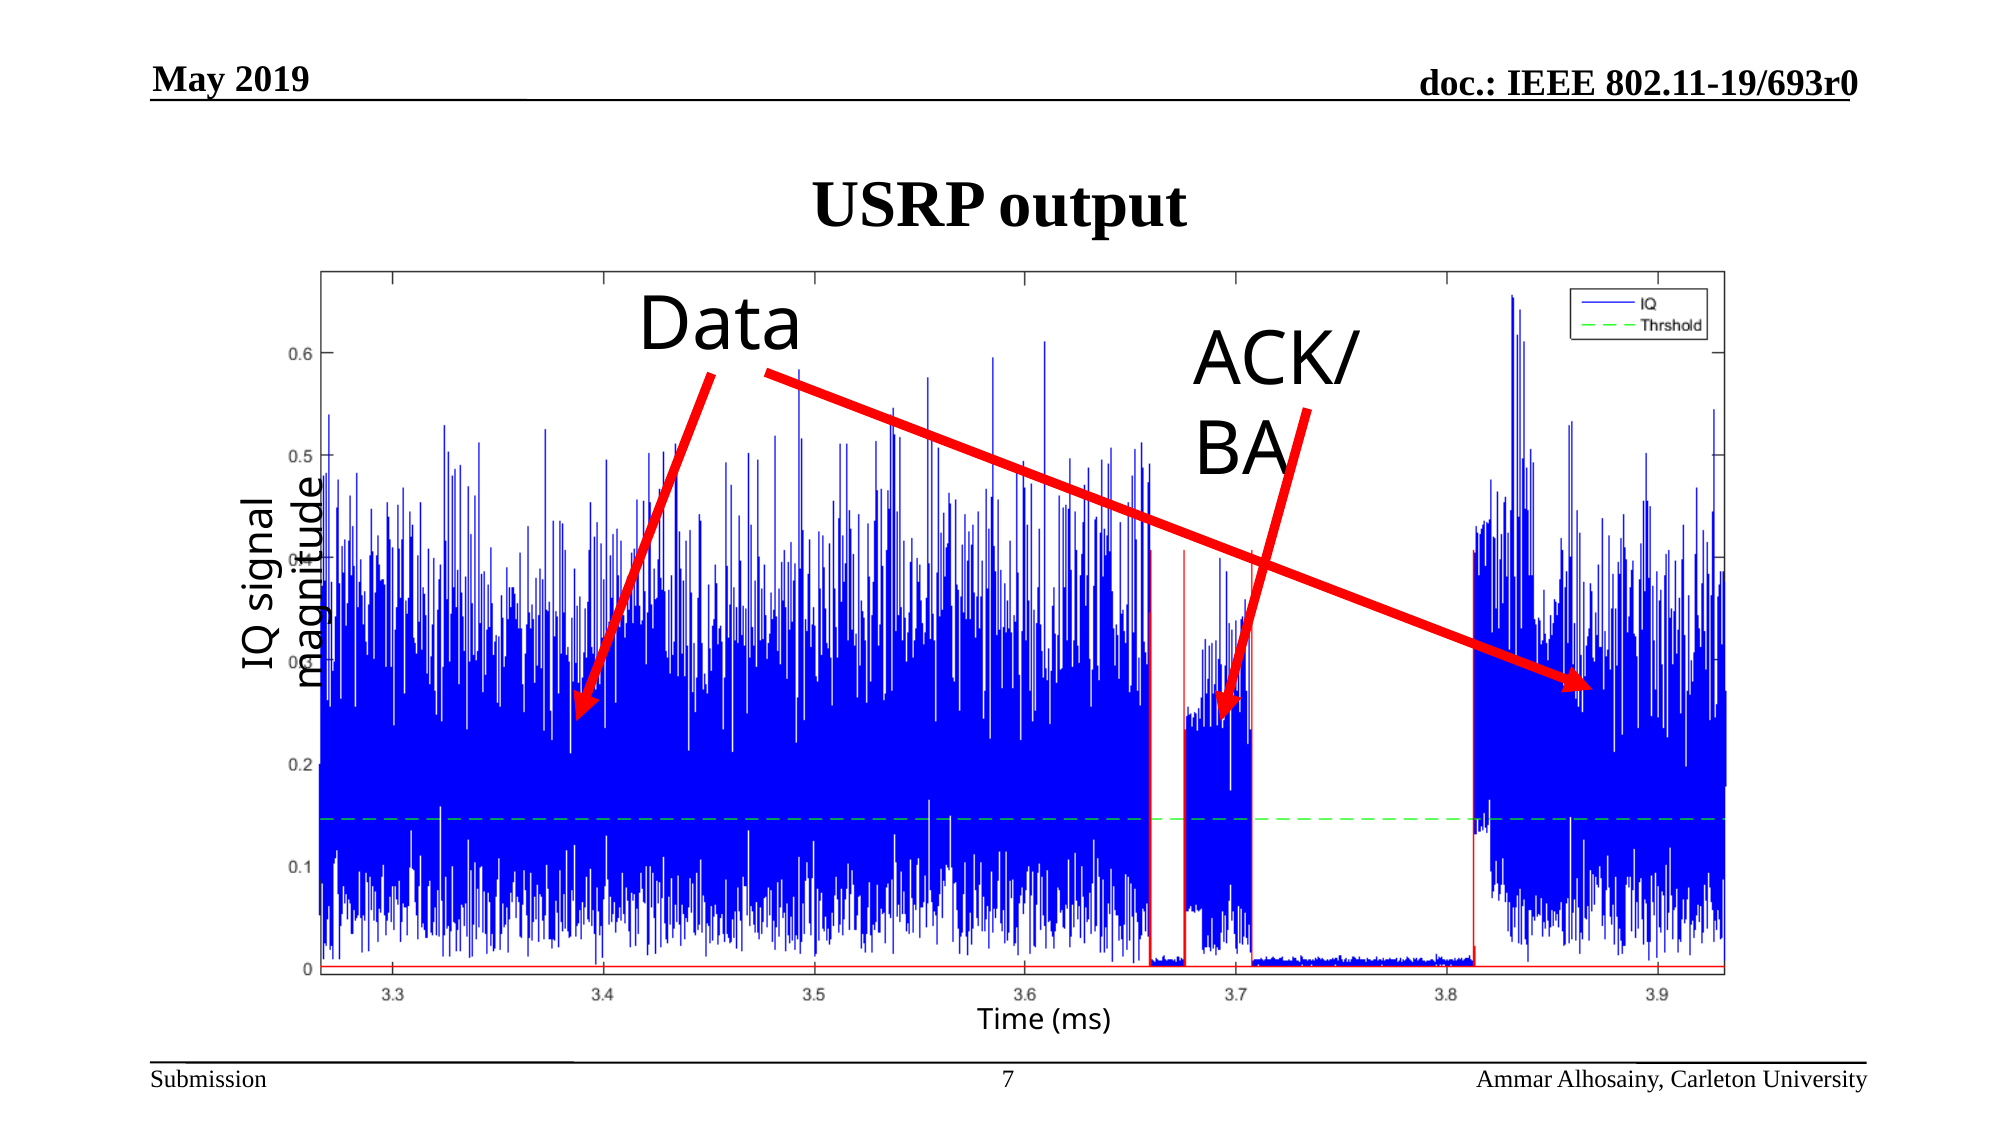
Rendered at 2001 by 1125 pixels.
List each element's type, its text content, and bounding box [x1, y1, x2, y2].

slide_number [152, 54, 563, 100]
footer Ammar Alhosainy, Carleton University [1171, 1061, 1869, 1093]
title USRP output [149, 112, 1850, 288]
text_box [230, 267, 1593, 1036]
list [255, 206, 1752, 1005]
slide_number 7 [950, 1061, 1067, 1123]
